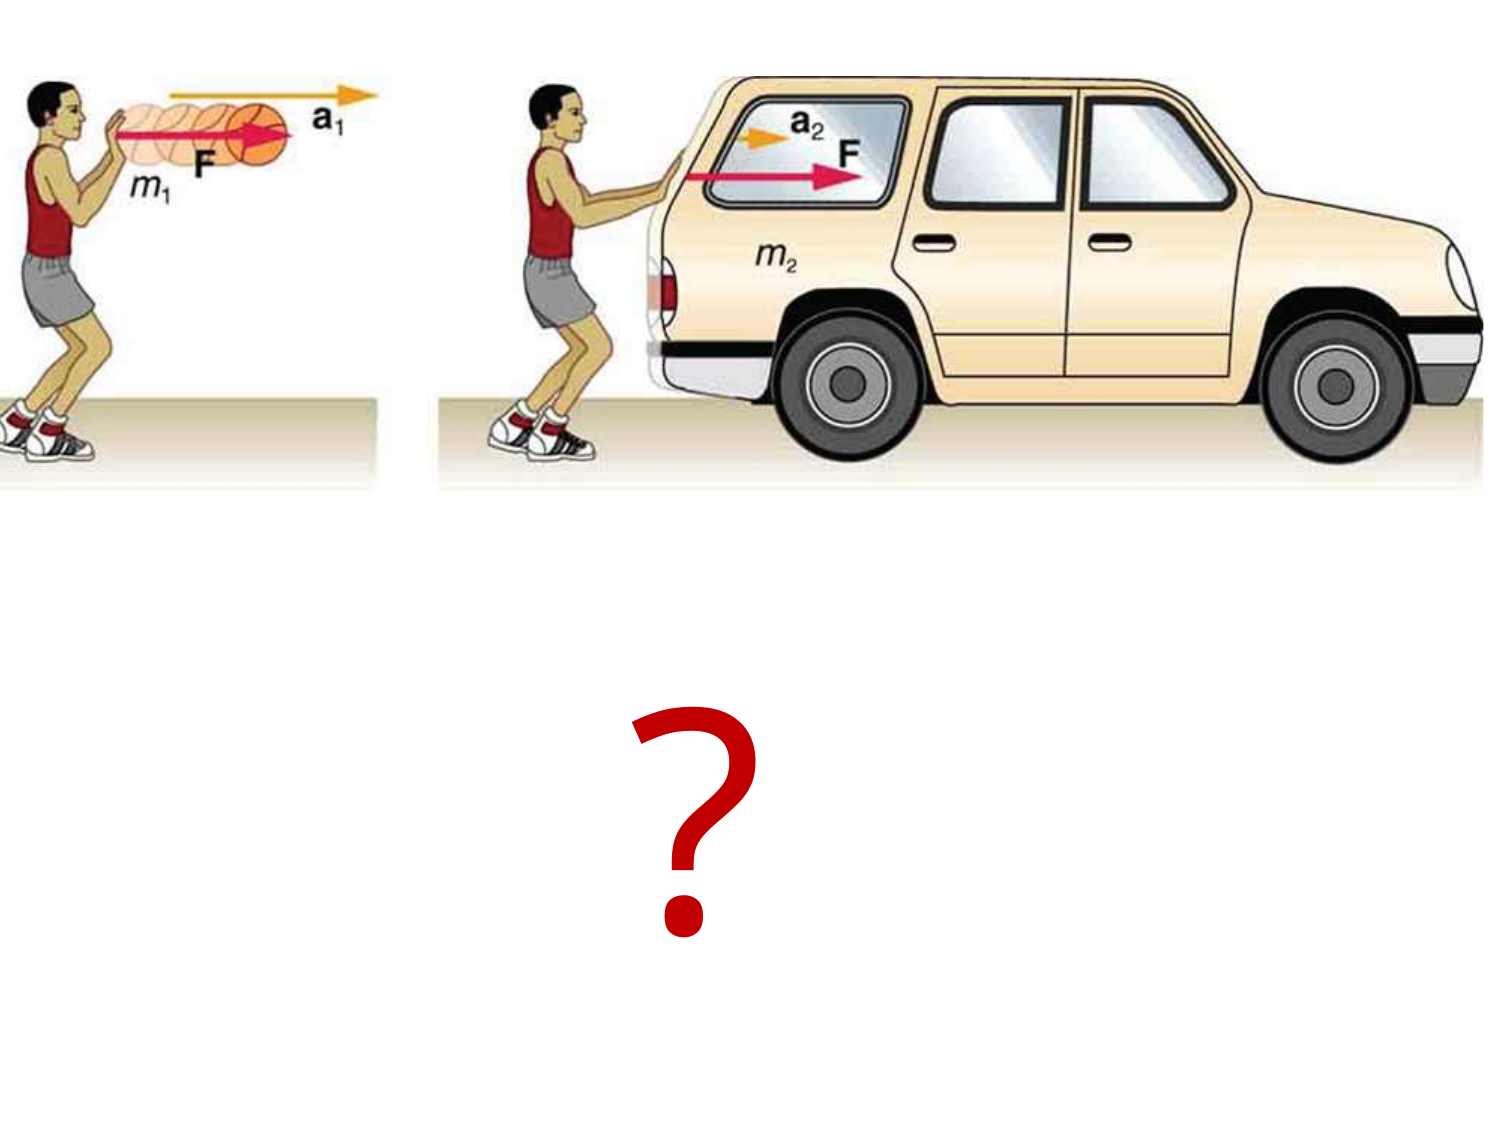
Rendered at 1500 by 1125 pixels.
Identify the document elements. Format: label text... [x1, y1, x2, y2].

text_box [0, 33, 1500, 608]
picture [0, 75, 1484, 496]
text_box ? [613, 613, 783, 1004]
